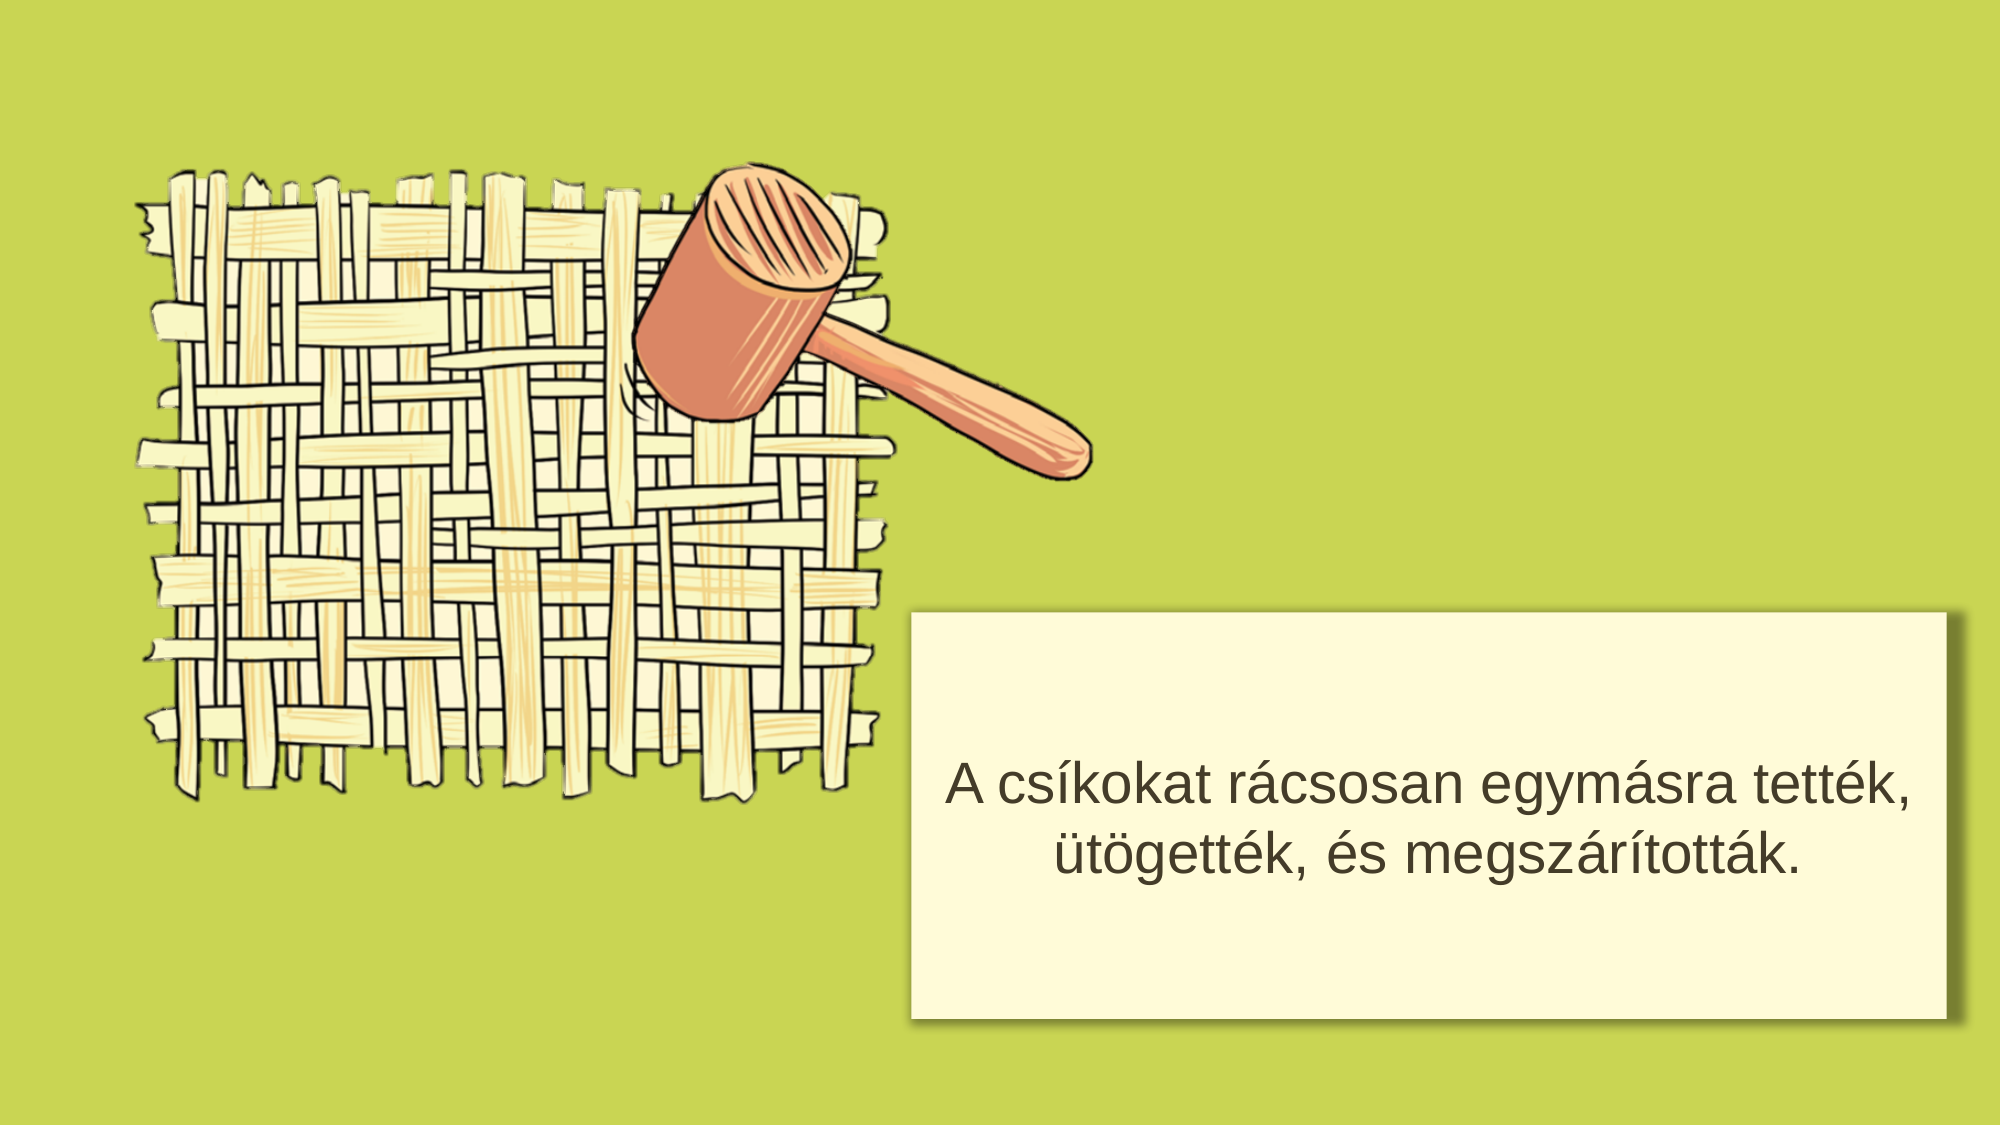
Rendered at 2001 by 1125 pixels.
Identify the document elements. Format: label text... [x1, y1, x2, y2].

text_box A csíkokat rácsosan egymásra tették, ütögették, és megszárították. [910, 611, 1948, 1020]
picture [46, 105, 1140, 850]
